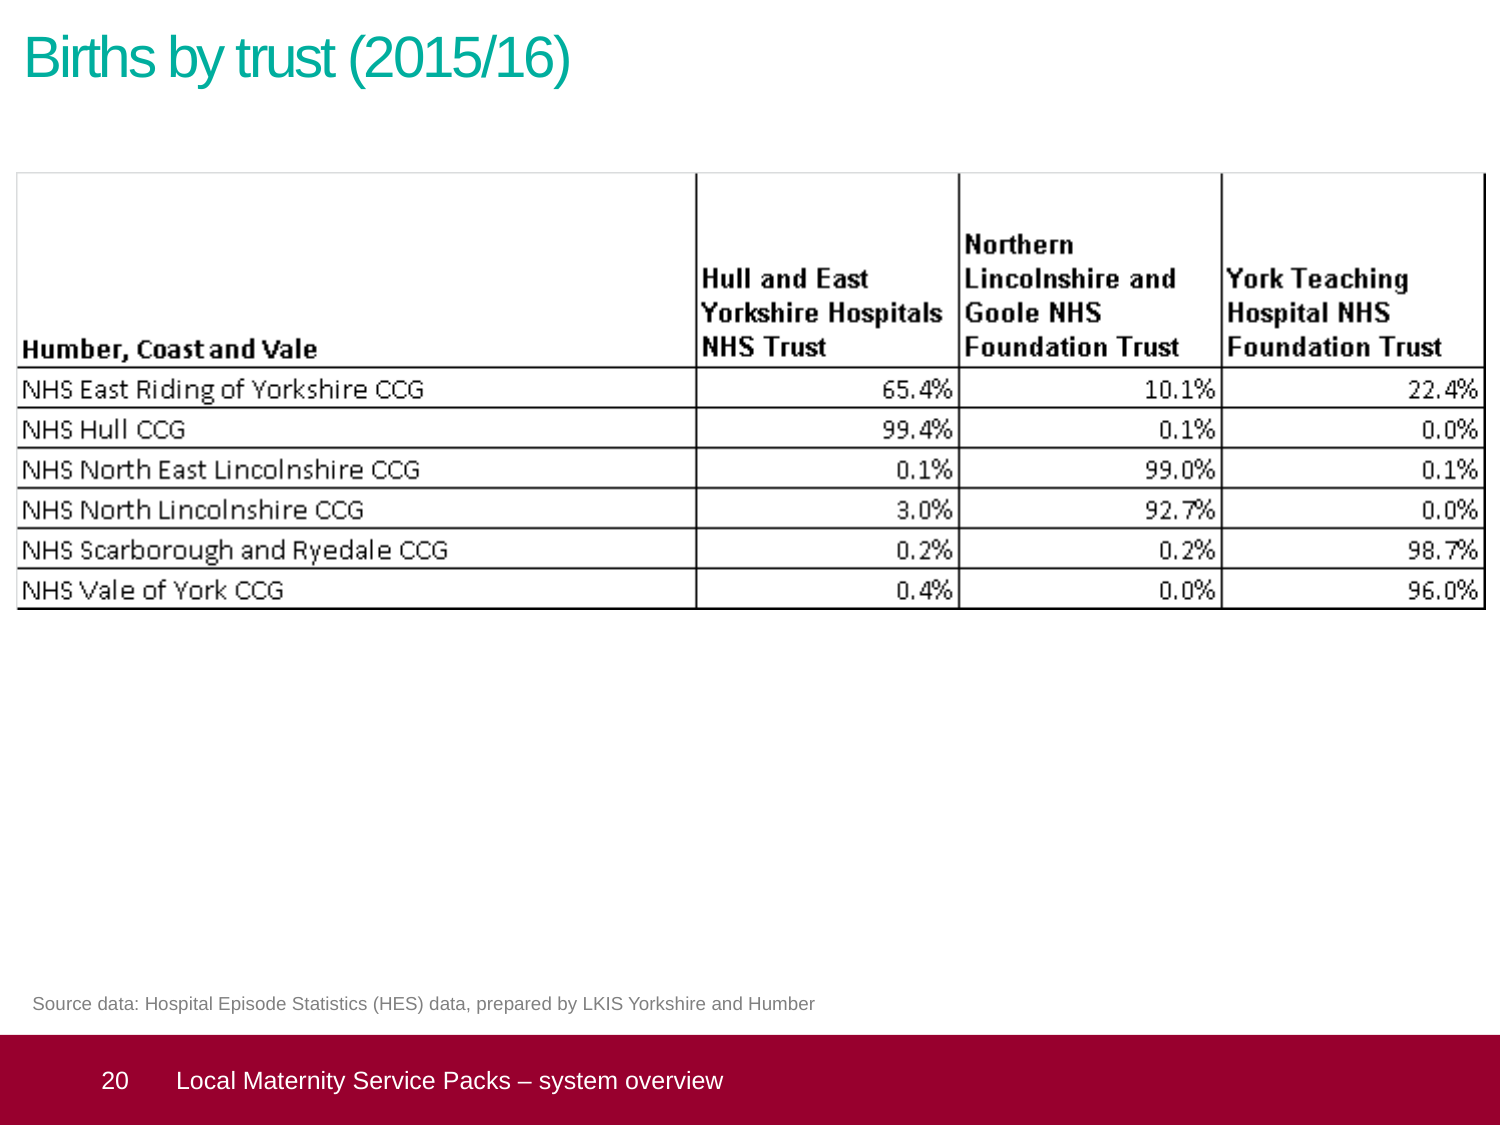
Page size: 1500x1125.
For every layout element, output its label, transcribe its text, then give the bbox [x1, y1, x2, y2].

slide_number 20 [0, 1034, 1500, 1125]
title Births by trust (2015/16) [23, 19, 1341, 126]
picture [15, 172, 1486, 610]
text_box Source data: Hospital Episode Statistics (HES) data, prepared by LKIS Yorkshire and Humber [17, 984, 1483, 1022]
footer Local Maternity Service Packs – system overview [147, 1035, 1471, 1125]
